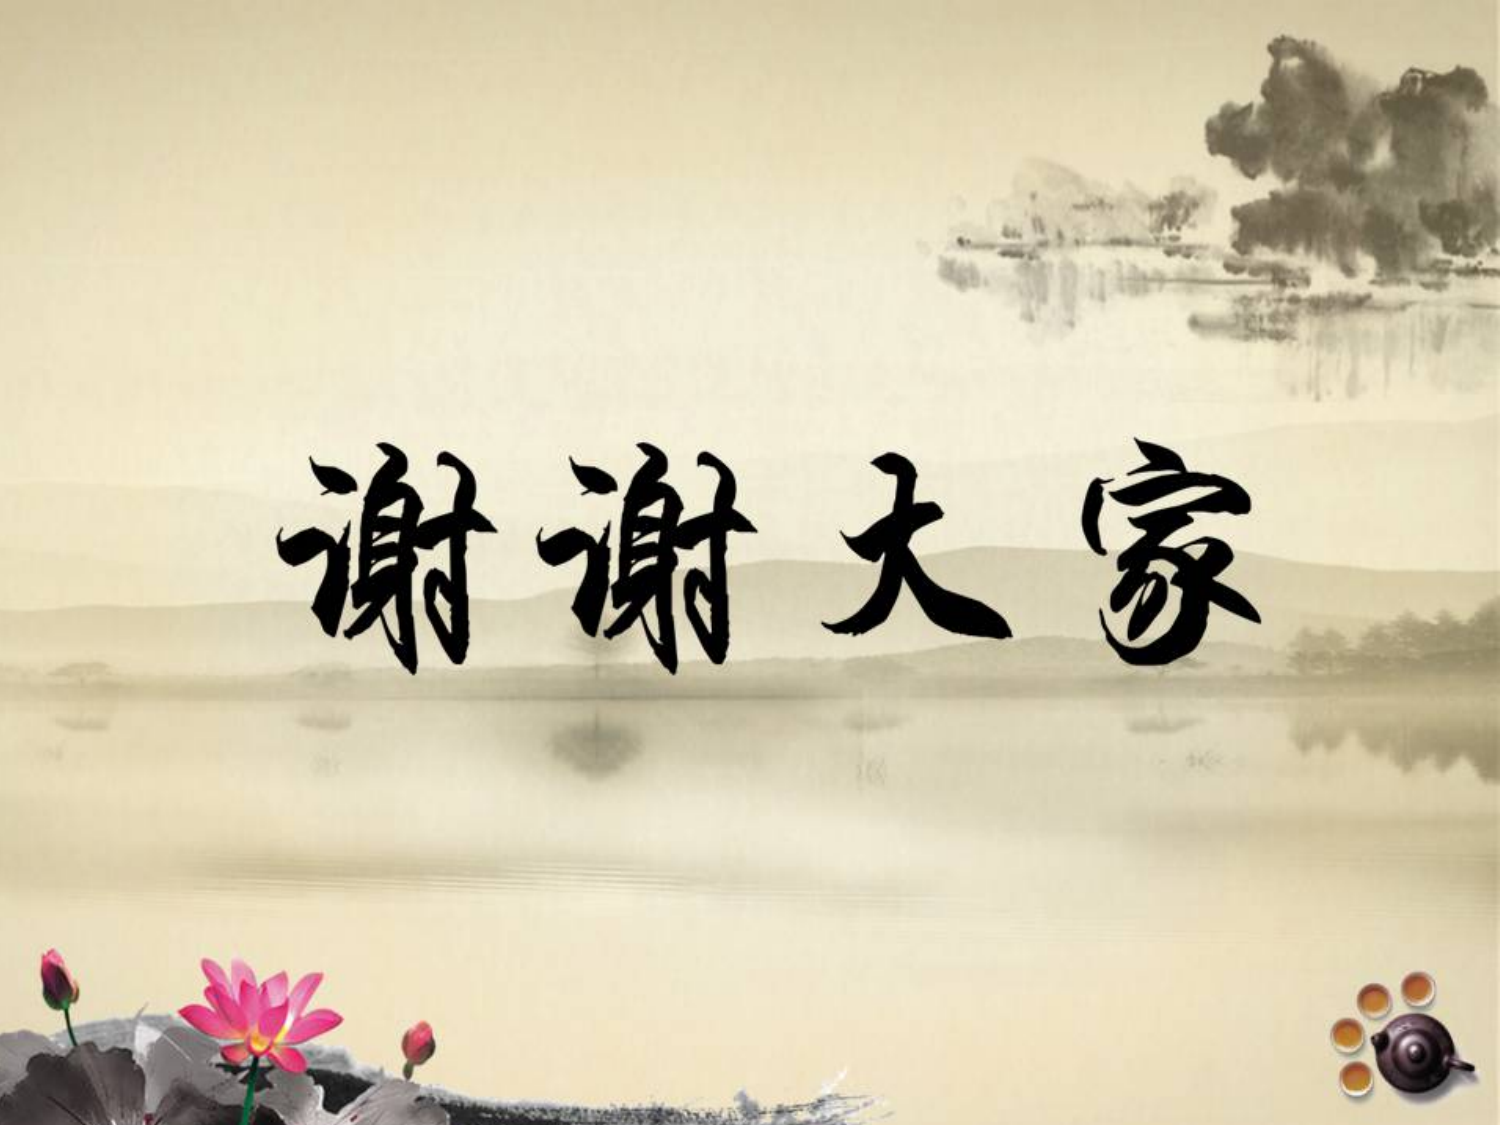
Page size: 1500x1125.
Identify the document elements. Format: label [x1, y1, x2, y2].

list [0, 0, 1500, 1125]
